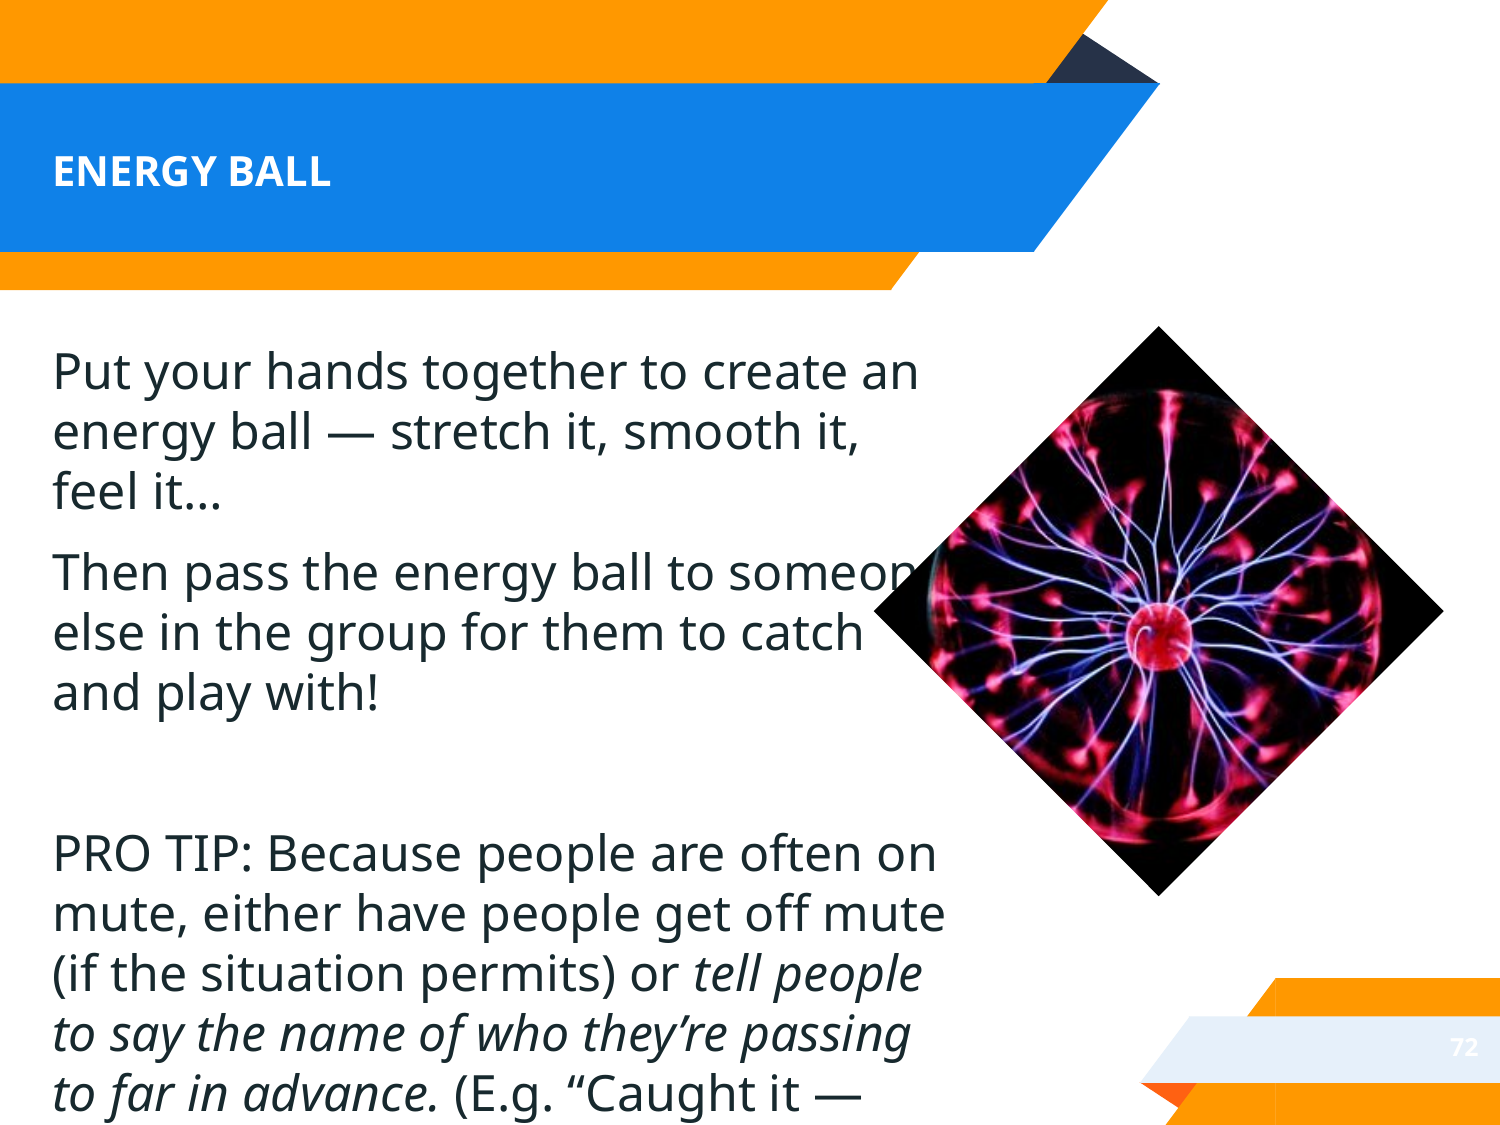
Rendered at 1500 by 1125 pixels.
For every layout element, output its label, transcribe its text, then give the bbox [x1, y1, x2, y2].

list Put your hands together to create an energy ball — stretch it, smooth it, feel it… Then pass the energy ball to someone else in the group for them to catch and play with! PRO TIP: Because people are often on mute, either have people get off mute (if the situation permits) or tell people to say the name of who they’re passing to far in advance. (E.g. “Caught it — and I’m going to pass it to Rae… [plays with the energy ball] … Okay, catch it Rae!”) [37, 324, 874, 434]
slide_number ‹#› [1249, 1014, 1494, 1084]
title ENERGY BALL [37, 85, 939, 254]
picture [873, 325, 1444, 897]
